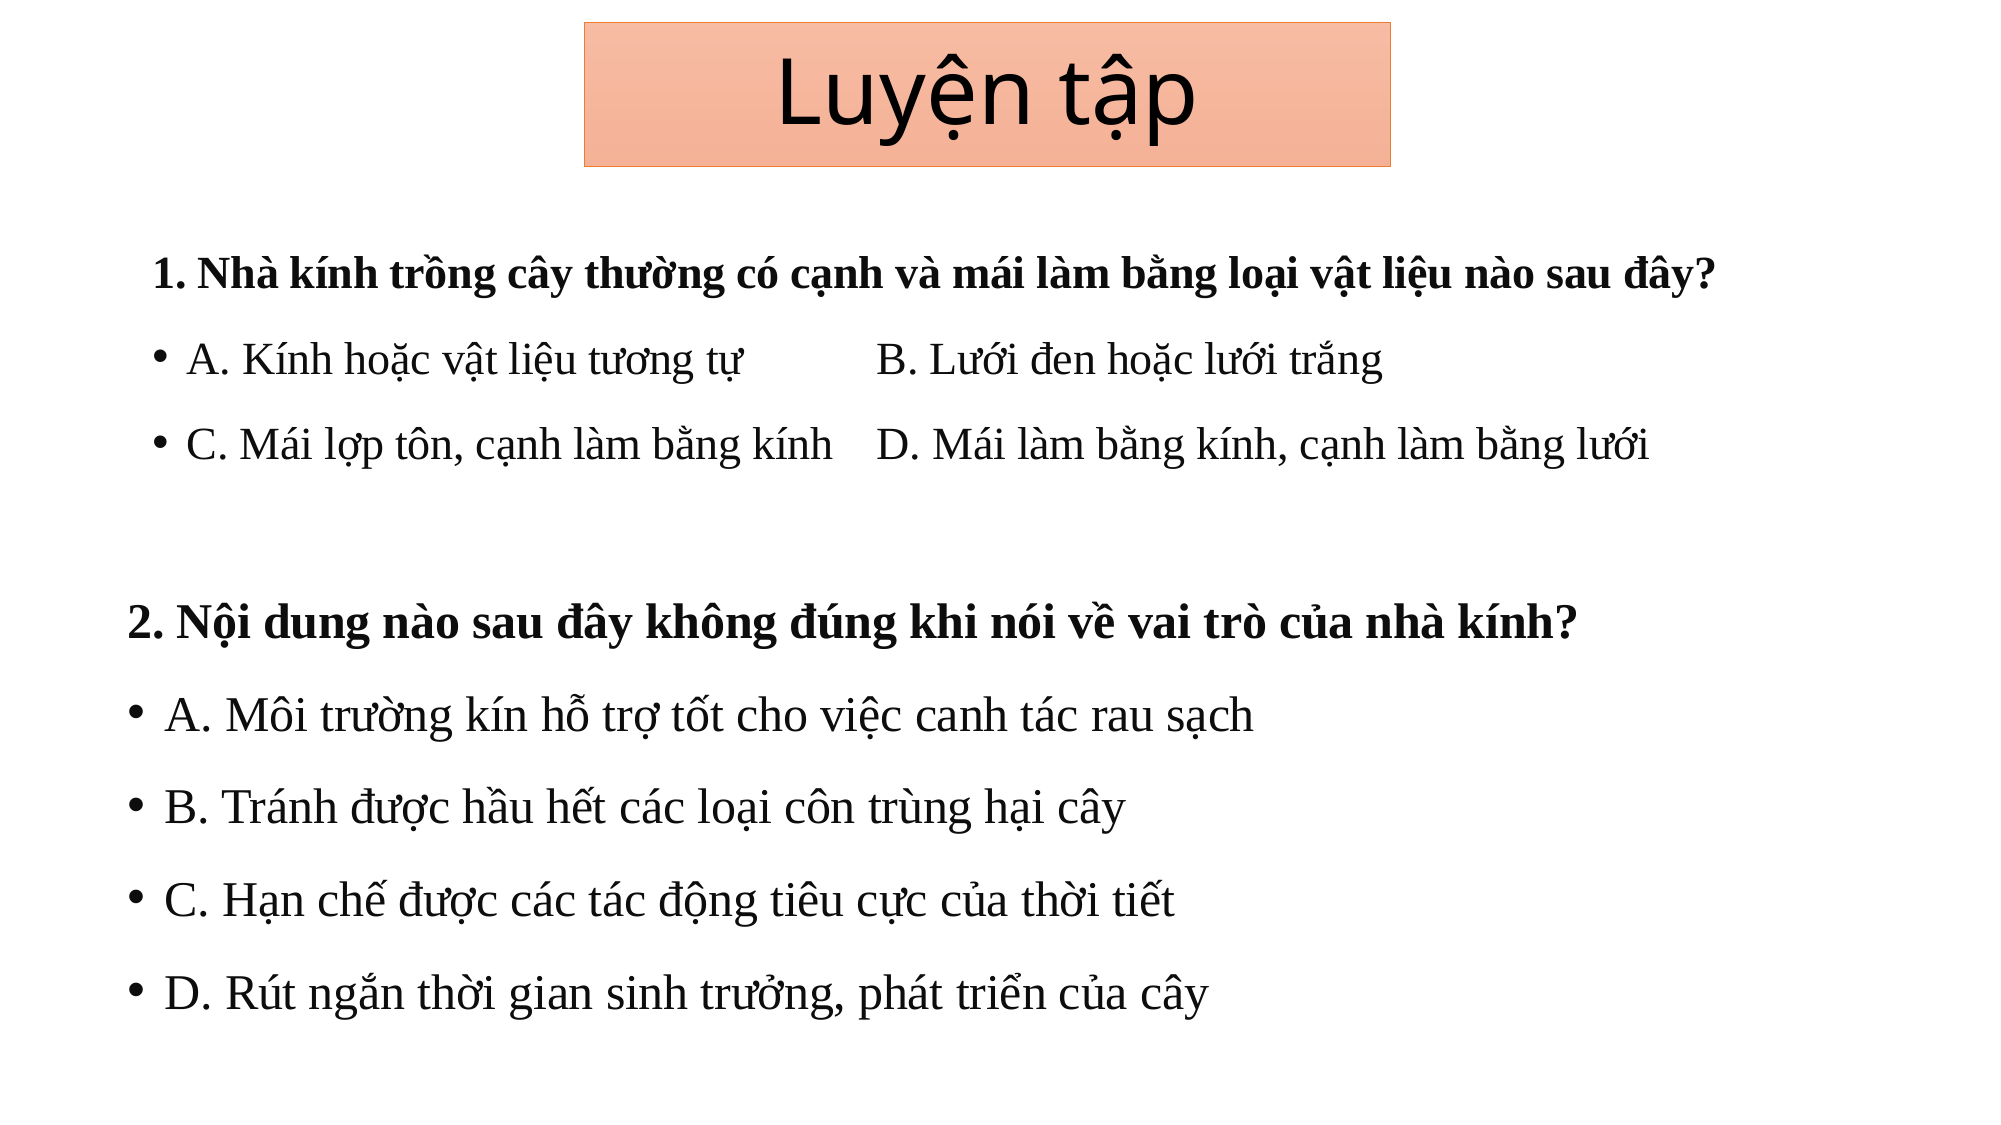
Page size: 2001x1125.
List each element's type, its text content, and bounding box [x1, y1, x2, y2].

title Luyện tập [584, 22, 1391, 167]
list 1. Nhà kính trồng cây thường có cạnh và mái làm bằng loại vật liệu nào sau đây? A. Kính hoặc vật liệu tương tự B. Lưới đen hoặc lưới trắng C. Mái lợp tôn, cạnh làm bằng kính D. Mái làm bằng kính, cạnh làm bằng lưới [137, 224, 1913, 524]
text_box 2. Nội dung nào sau đây không đúng khi nói về vai trò của nhà kính? A. Môi trường kín hỗ trợ tốt cho việc canh tác rau sạch B. Tránh được hầu hết các loại côn trùng hại cây C. Hạn chế được các tác động tiêu cực của thời tiết D. Rút ngắn thời gian sinh trưởng, phát triển của cây [112, 568, 1656, 1031]
